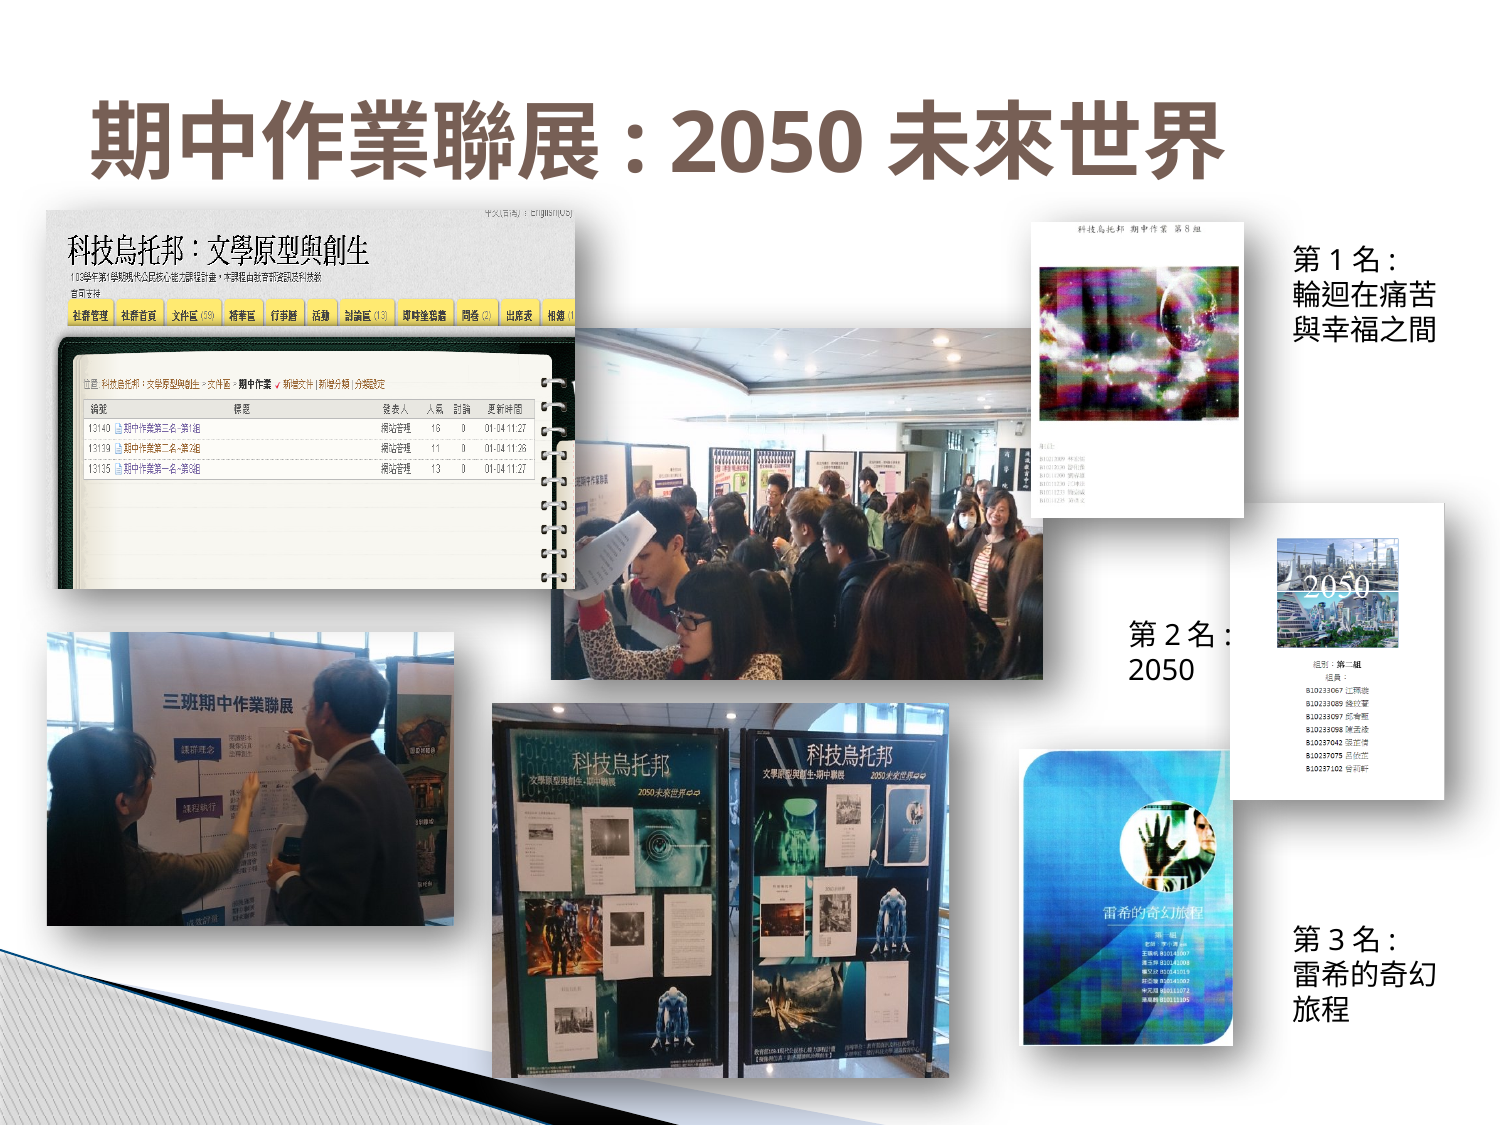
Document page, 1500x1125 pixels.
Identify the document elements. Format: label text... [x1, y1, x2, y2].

picture [46, 210, 1445, 1046]
picture [46, 632, 455, 927]
text_box 第2名: 2050 [1113, 609, 1224, 694]
picture [491, 702, 950, 1079]
text_box 第1名: 輪迴在痛苦與幸福之間 [1277, 234, 1465, 354]
text_box 第3名: 雷希的奇幻旅程 [1277, 913, 1465, 1034]
title 期中作業聯展: 2050未來世界 [75, 45, 1425, 233]
